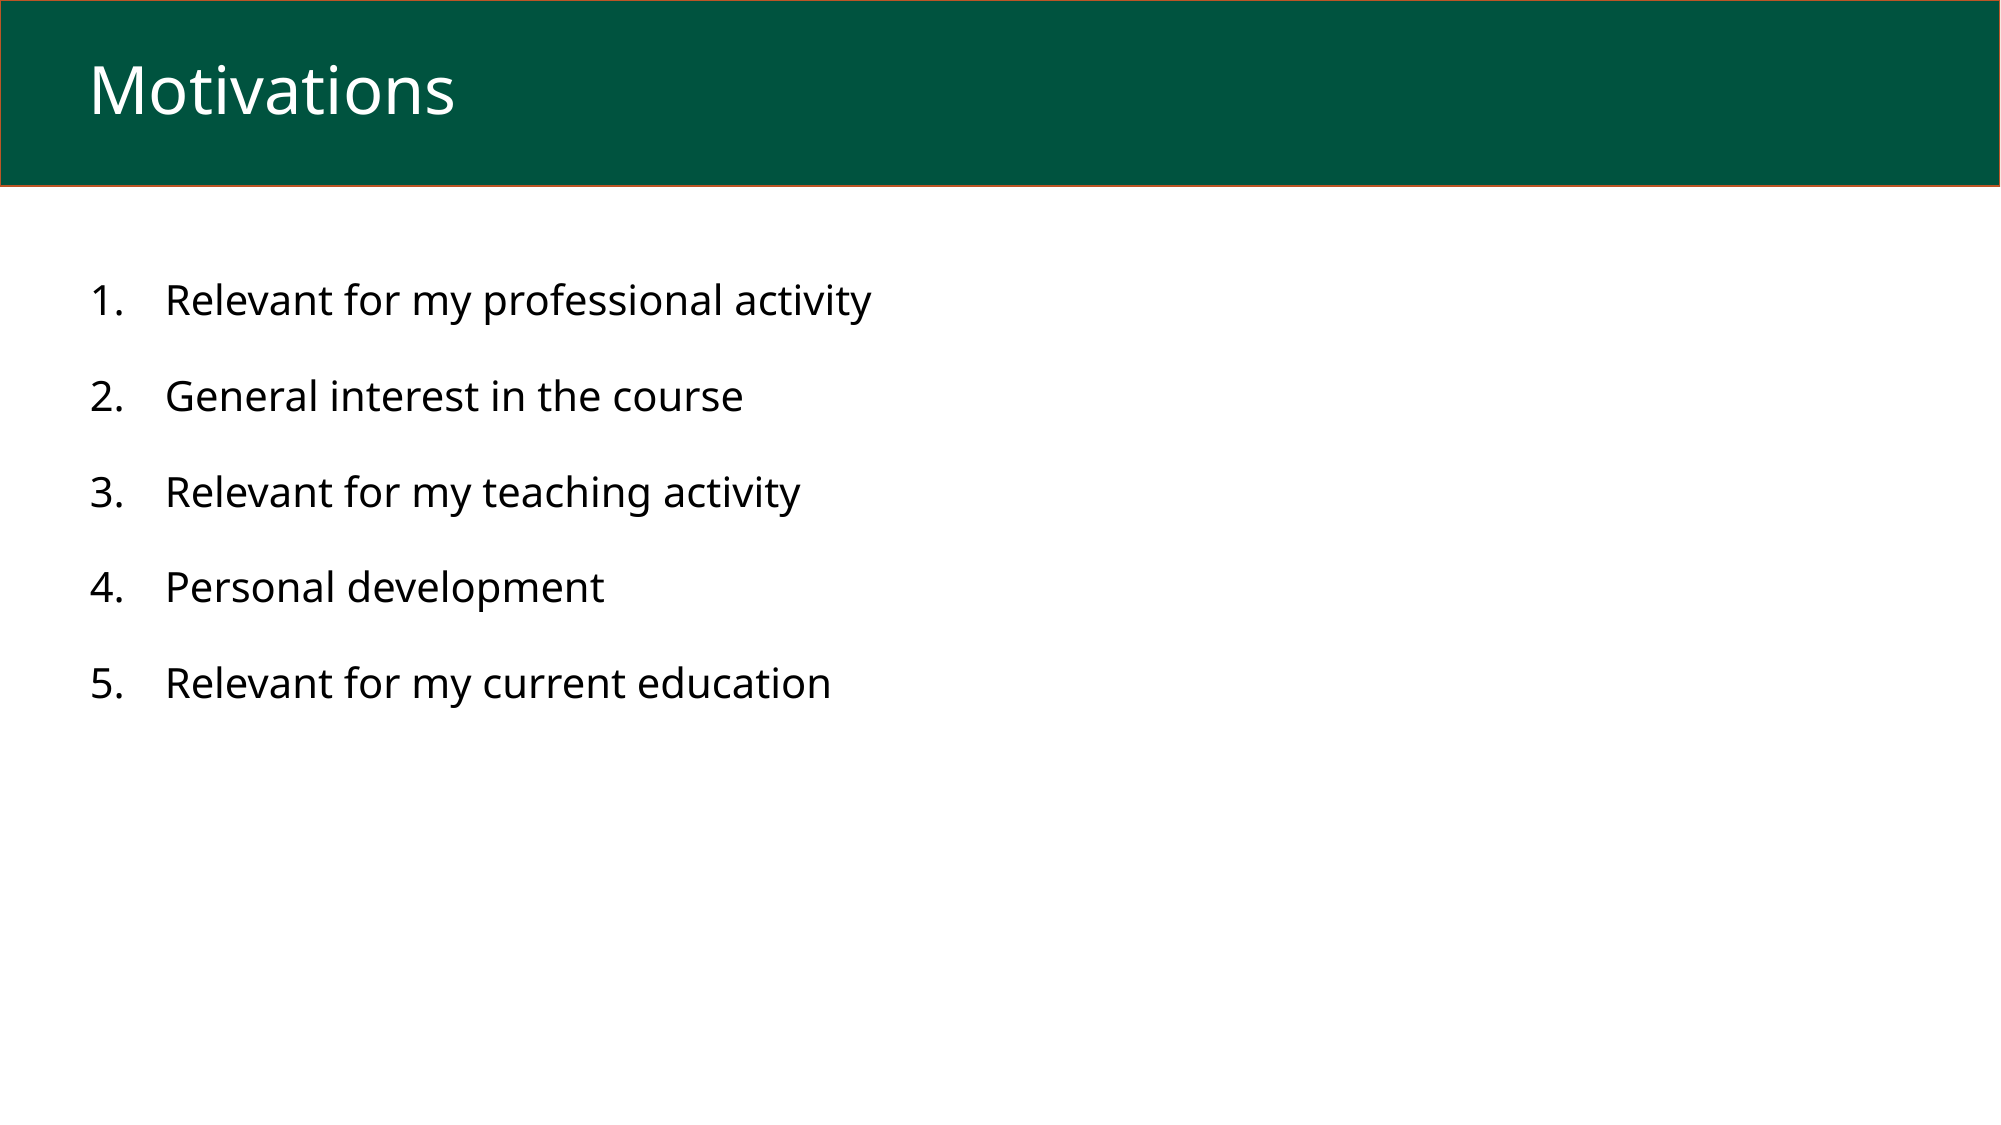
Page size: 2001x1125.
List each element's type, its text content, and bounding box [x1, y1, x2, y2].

text_box Relevant for my professional activity General interest in the course Relevant for my teaching activity Personal development Relevant for my current education [74, 241, 1683, 984]
title Motivations [0, 0, 2000, 187]
